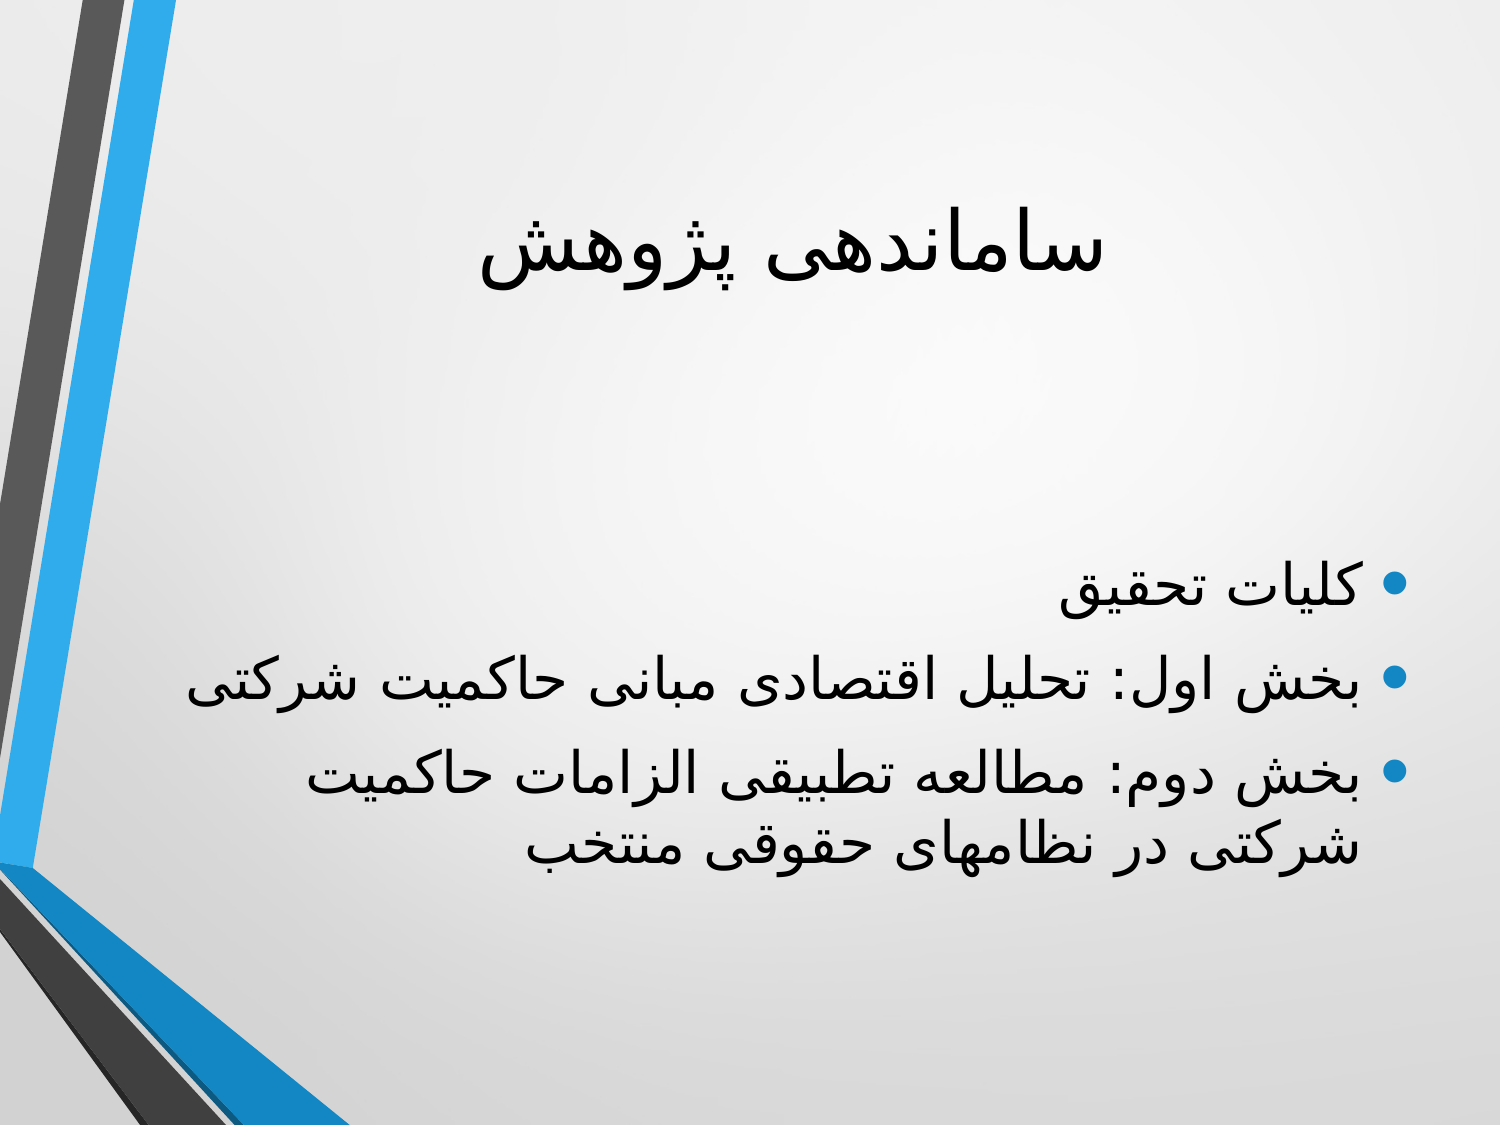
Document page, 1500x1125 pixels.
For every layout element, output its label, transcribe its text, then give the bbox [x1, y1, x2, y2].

title ساماندهی پژوهش [161, 75, 1425, 400]
list کلیات تحقیق بخش اول: تحلیل اقتصادی مبانی حاکمیت شرکتی بخش دوم: مطالعه تطبیقی الزامات حاکمیت شرکتی در نظامهای حقوقی منتخب [161, 437, 1425, 985]
